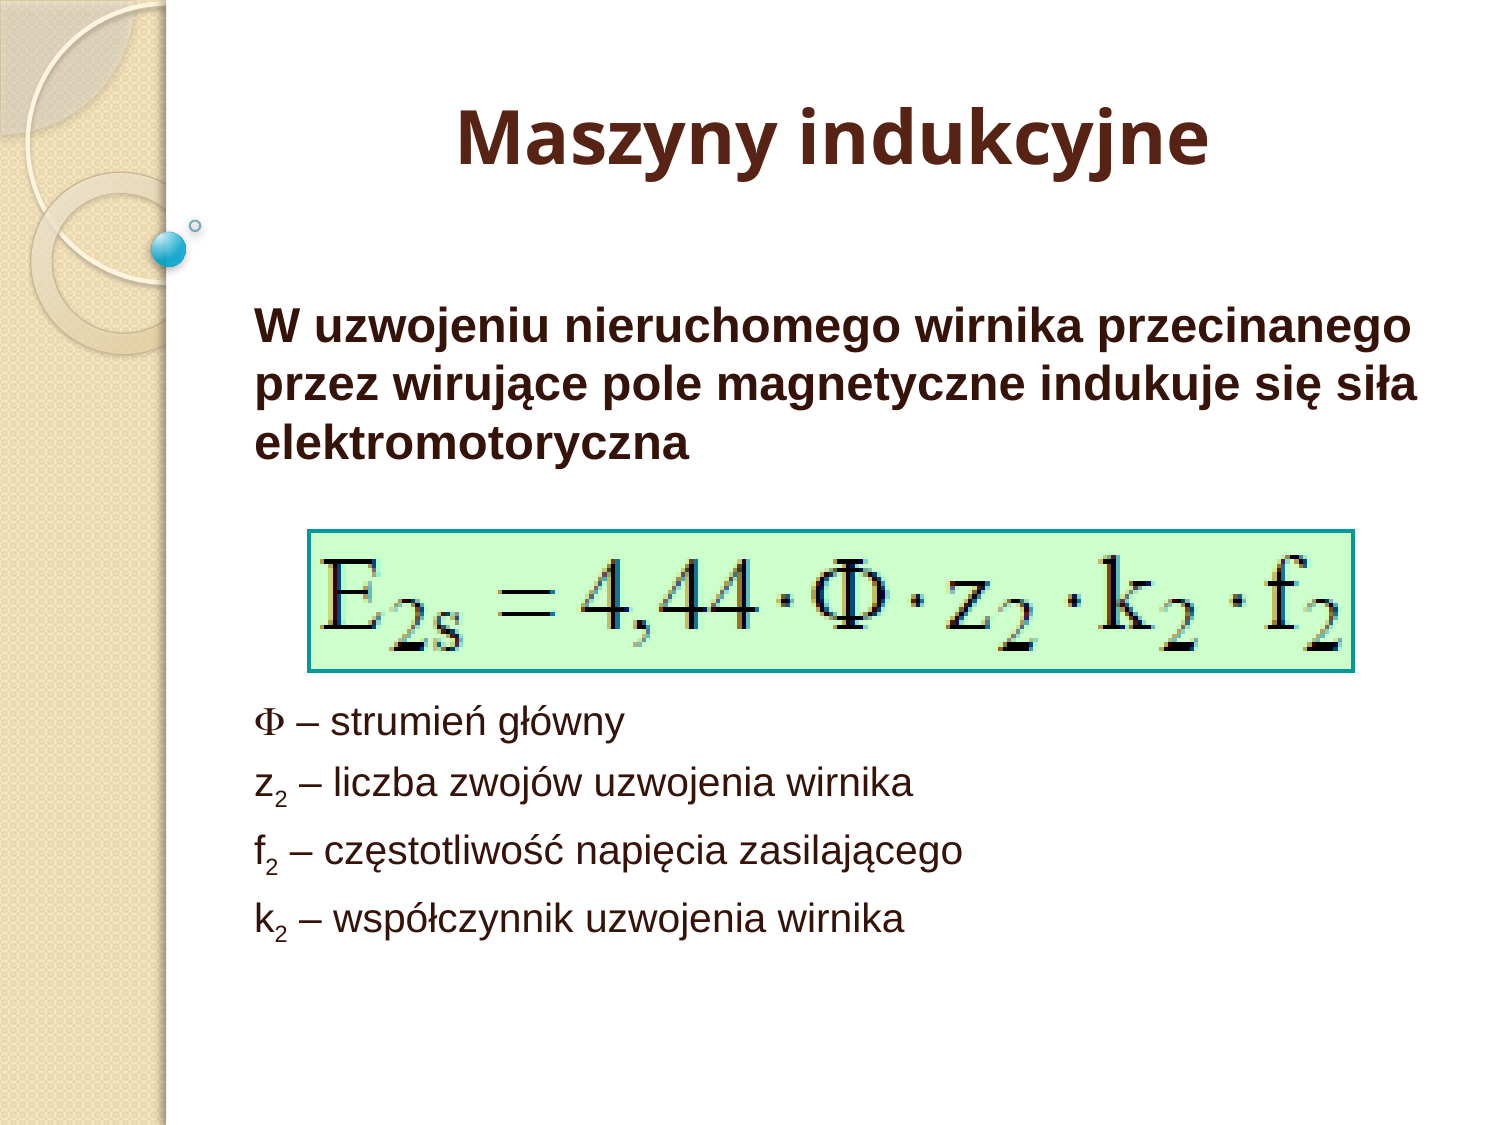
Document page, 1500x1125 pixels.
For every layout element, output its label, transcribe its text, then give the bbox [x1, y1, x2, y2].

picture [280, 503, 1373, 705]
subtitle W uzwojeniu nieruchomego wirnika przecinanego przez wirujące pole magnetyczne indukuje się siła elektromotoryczna F – strumień główny z2 – liczba zwojów uzwojenia wirnika f2 – częstotliwość napięcia zasilającego k2 – współczynnik uzwojenia wirnika [234, 292, 1450, 961]
title Maszyny indukcyjne [234, 35, 1450, 188]
